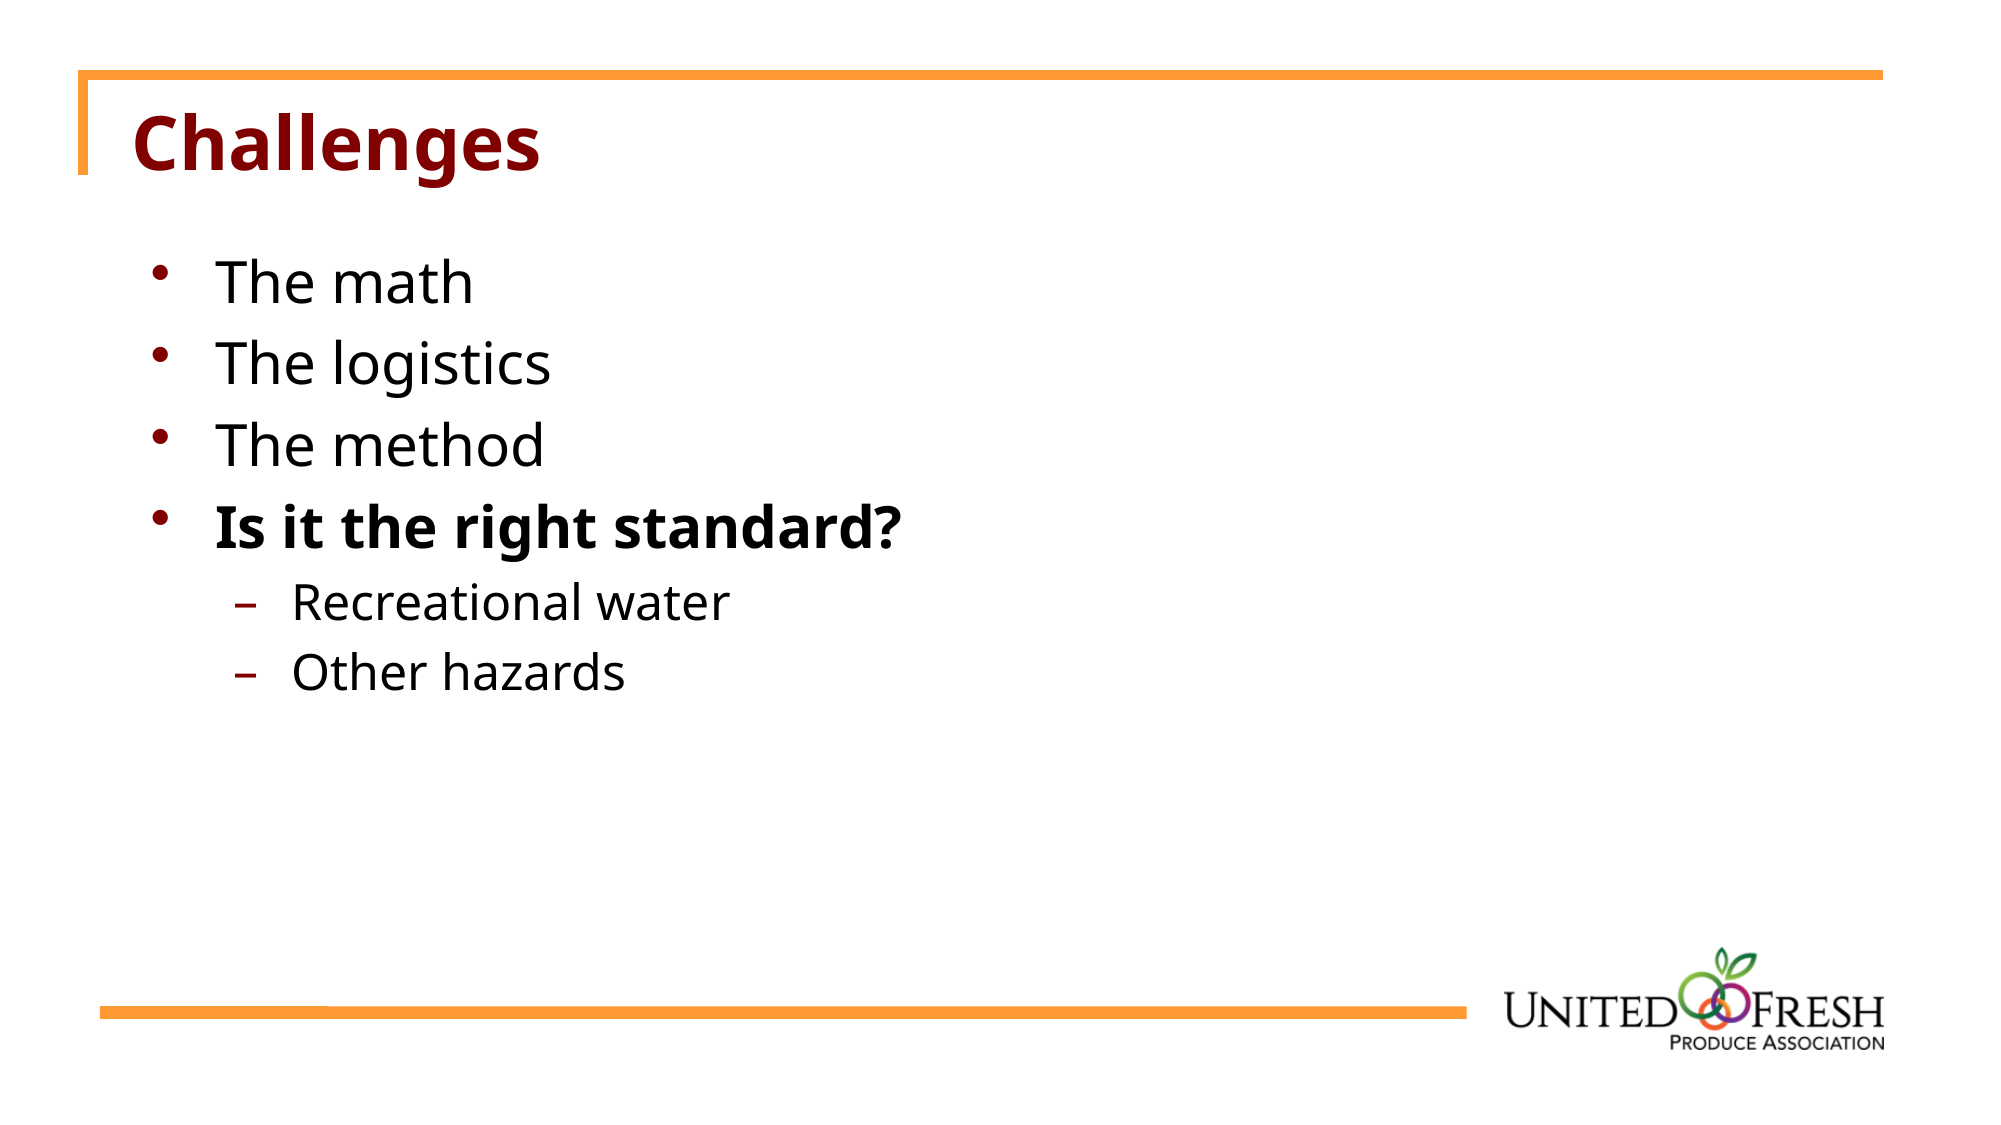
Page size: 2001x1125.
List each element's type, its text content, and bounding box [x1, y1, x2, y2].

list The math The logistics The method Is it the right standard? Recreational water Other hazards [116, 237, 1917, 901]
title Challenges [116, 87, 1917, 213]
picture [1504, 947, 1884, 1050]
